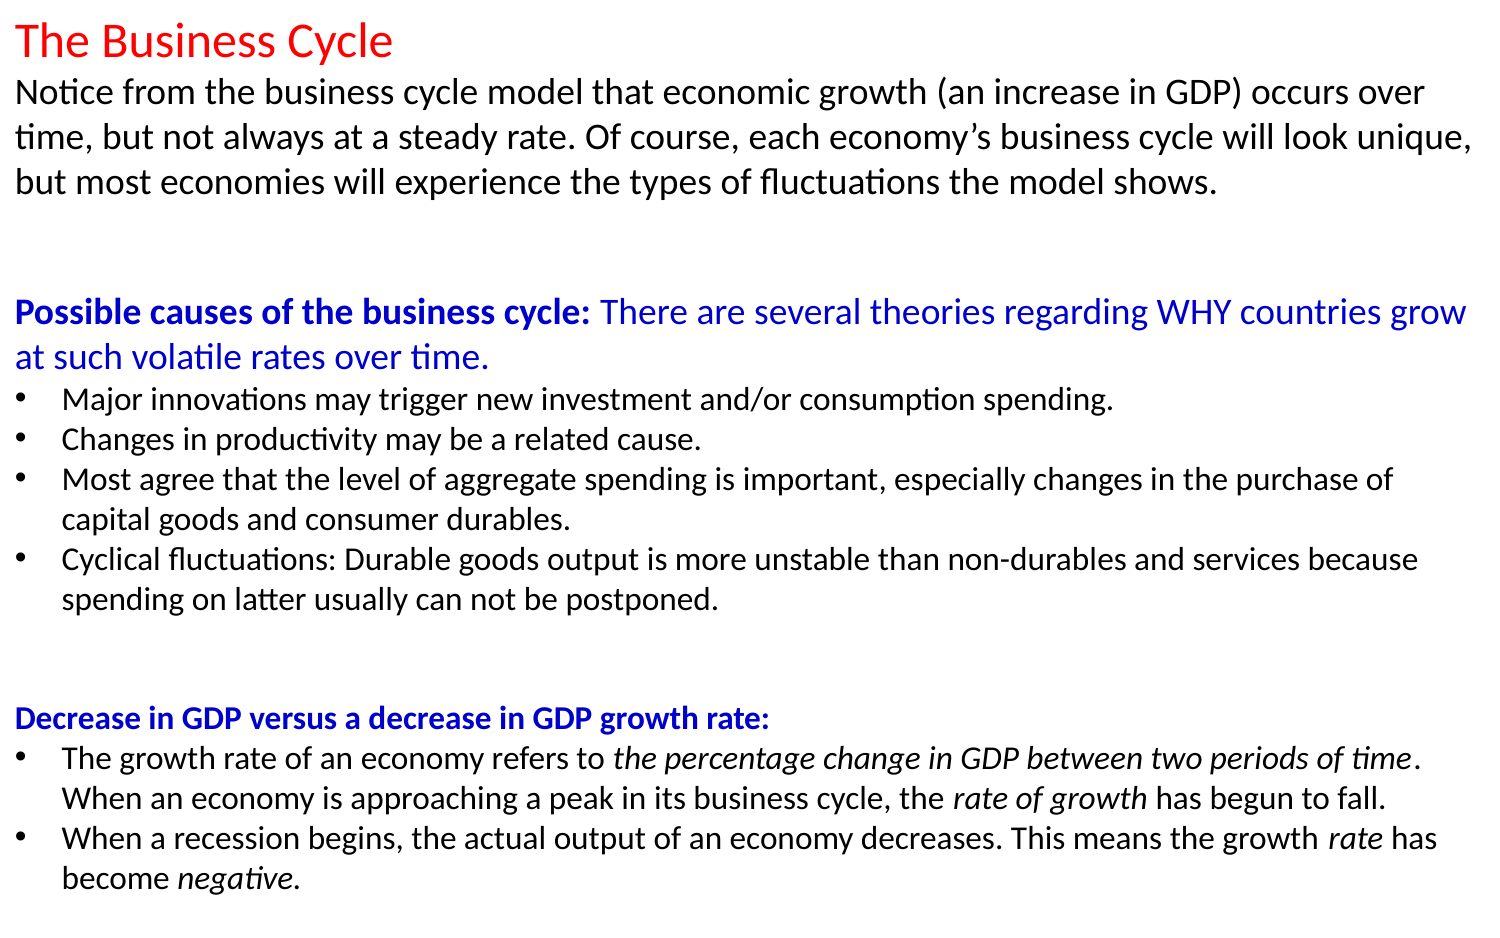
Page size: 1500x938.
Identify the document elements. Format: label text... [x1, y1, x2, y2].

text_box The Business Cycle Notice from the business cycle model that economic growth (an increase in GDP) occurs over time, but not always at a steady rate. Of course, each economy’s business cycle will look unique, but most economies will experience the types of fluctuations the model shows. Possible causes of the business cycle: There are several theories regarding WHY countries grow at such volatile rates over time. Major innovations may trigger new investment and/or consumption spending. Changes in productivity may be a related cause. Most agree that the level of aggregate spending is important, especially changes in the purchase of capital goods and consumer durables. Cyclical fluctuations: Durable goods output is more unstable than non-durables and services because spending on latter usually can not be postponed. Decrease in GDP versus a decrease in GDP growth rate: The growth rate of an economy refers to the percentage change in GDP between two periods of time. When an economy is approaching a peak in its business cycle, the rate of growth has begun to fall. When a recession begins, the actual output of an economy decreases. This means the growth rate has become negative. [0, 0, 1500, 938]
